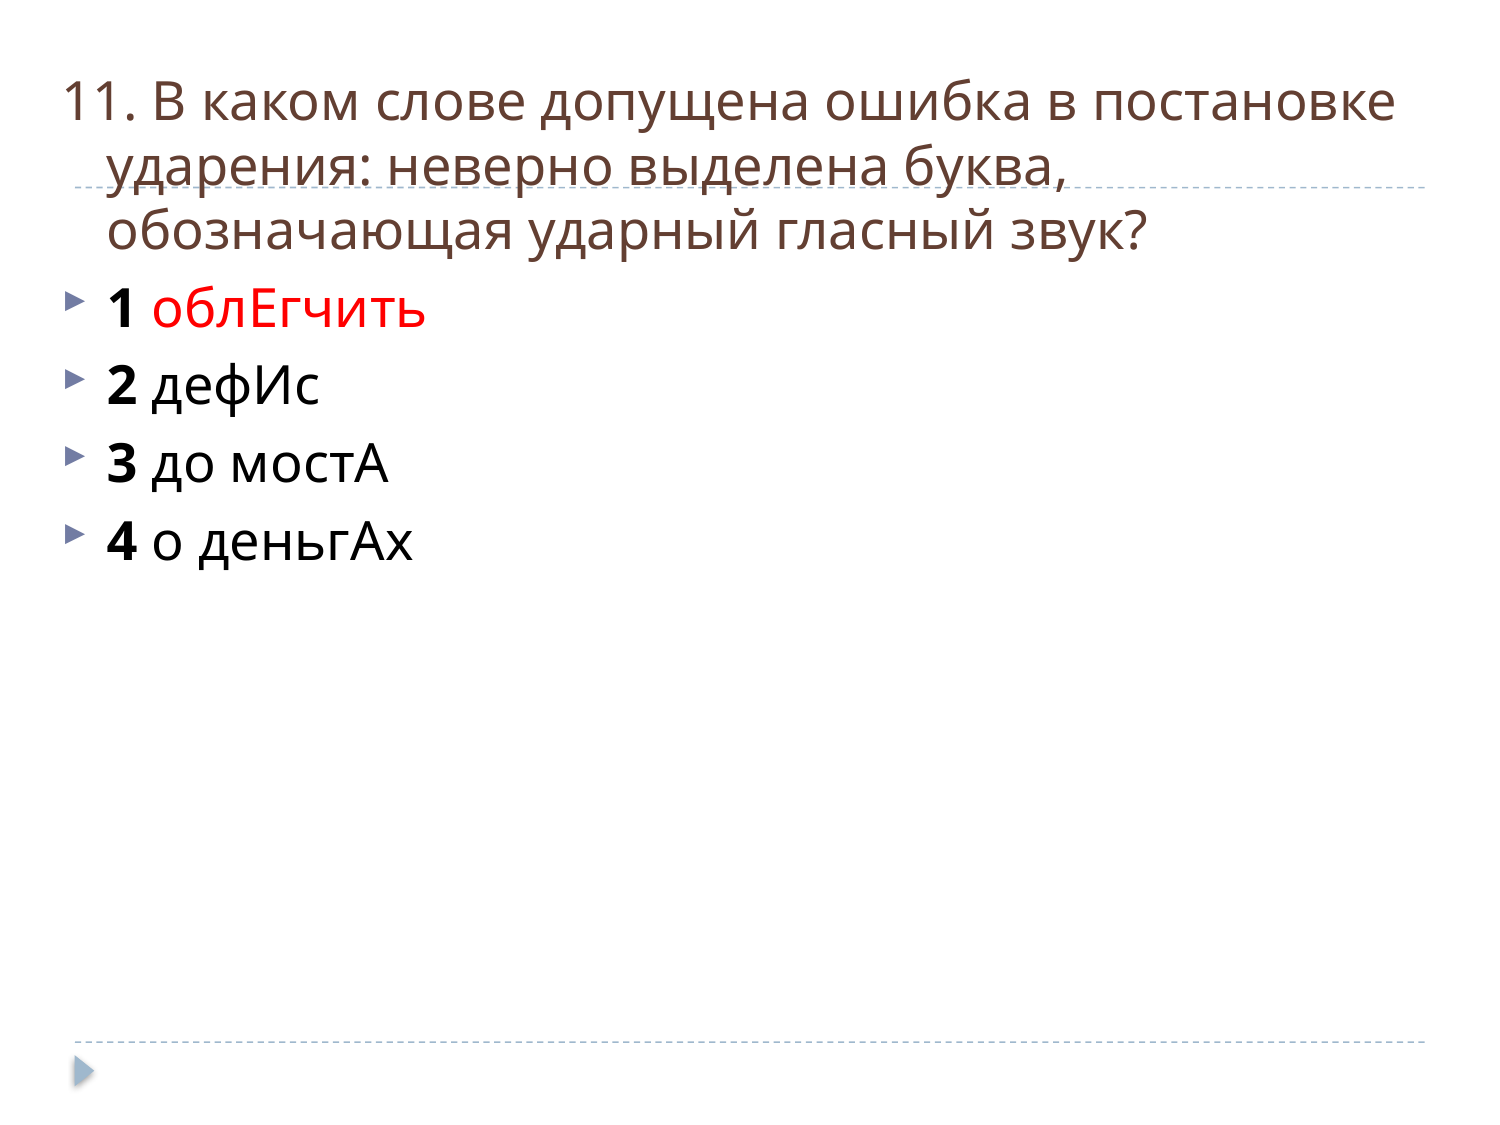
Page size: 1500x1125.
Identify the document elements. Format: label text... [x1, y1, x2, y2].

list 11. В каком слове допущена ошибка в постановке ударения: неверно выделена буква, обозначающая ударный гласный звук? 1 облЕгчить 2 дефИс 3 до мостА 4 о деньгАх [46, 58, 1430, 1055]
